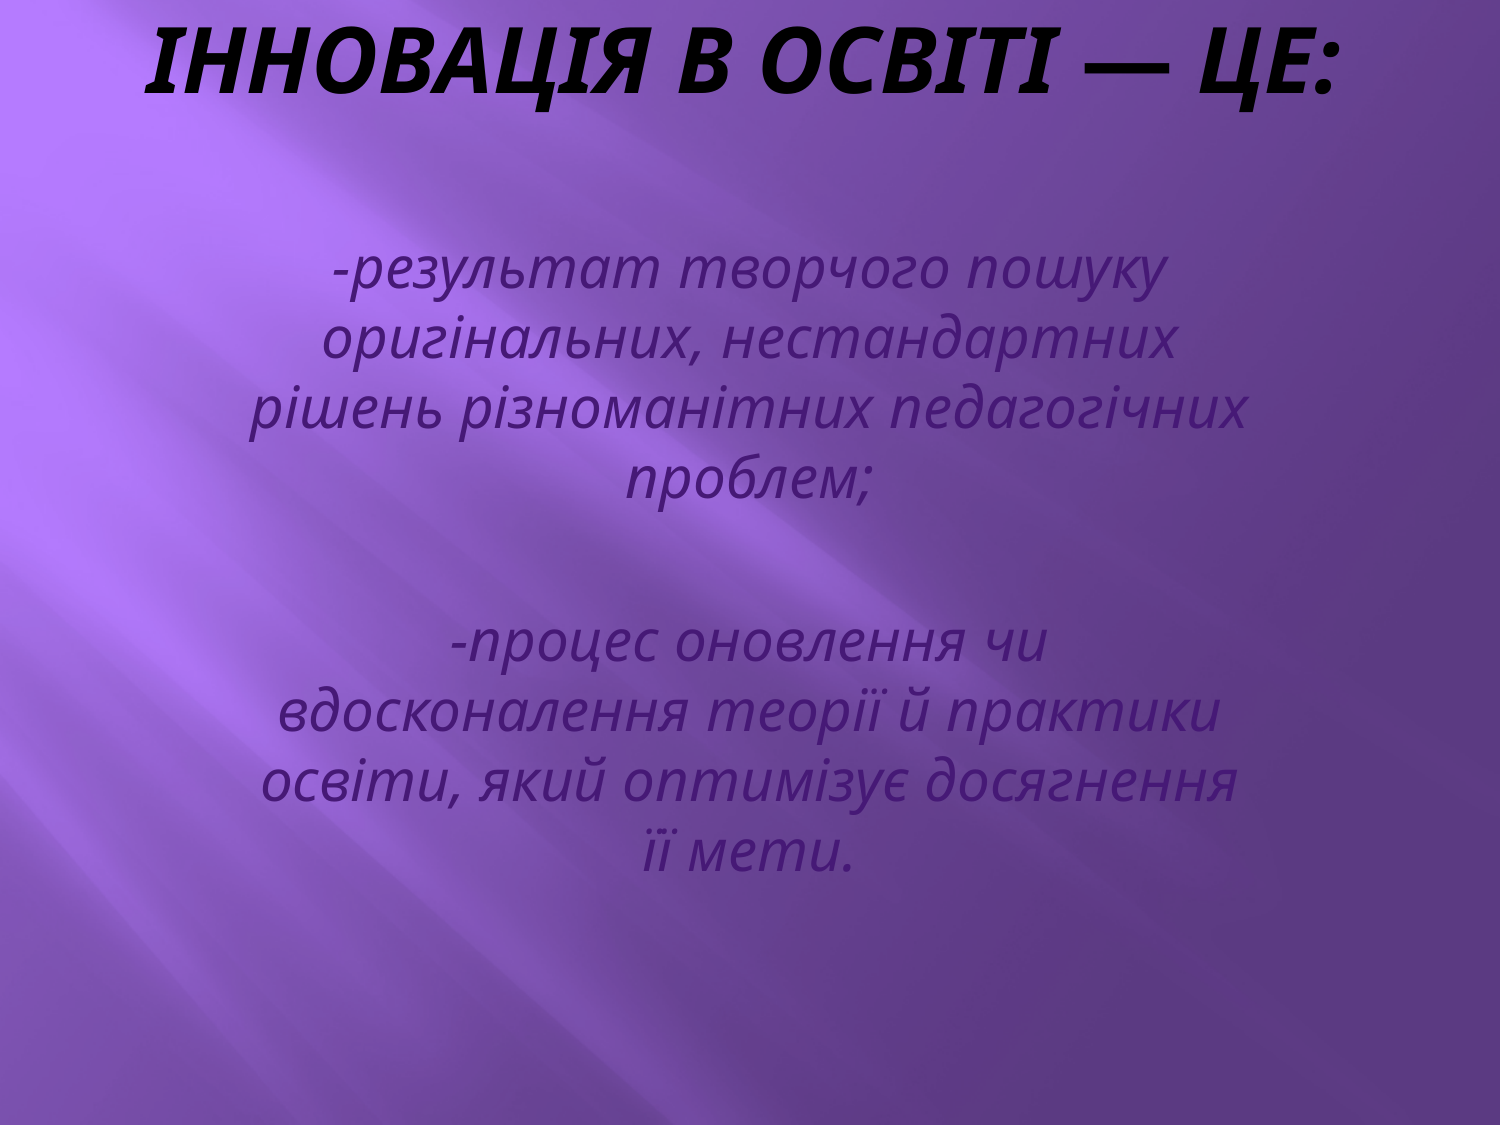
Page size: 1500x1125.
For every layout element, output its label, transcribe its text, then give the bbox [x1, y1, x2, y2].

title Інновація в освіті — це: [69, 0, 1420, 223]
subtitle -результат творчого пошуку оригінальних, нестандартних рішень різноманітних педагогічних проблем; -процес оновлення чи вдосконалення теорії й практики освіти, який оптимізує досягнення її мети. [225, 222, 1275, 834]
